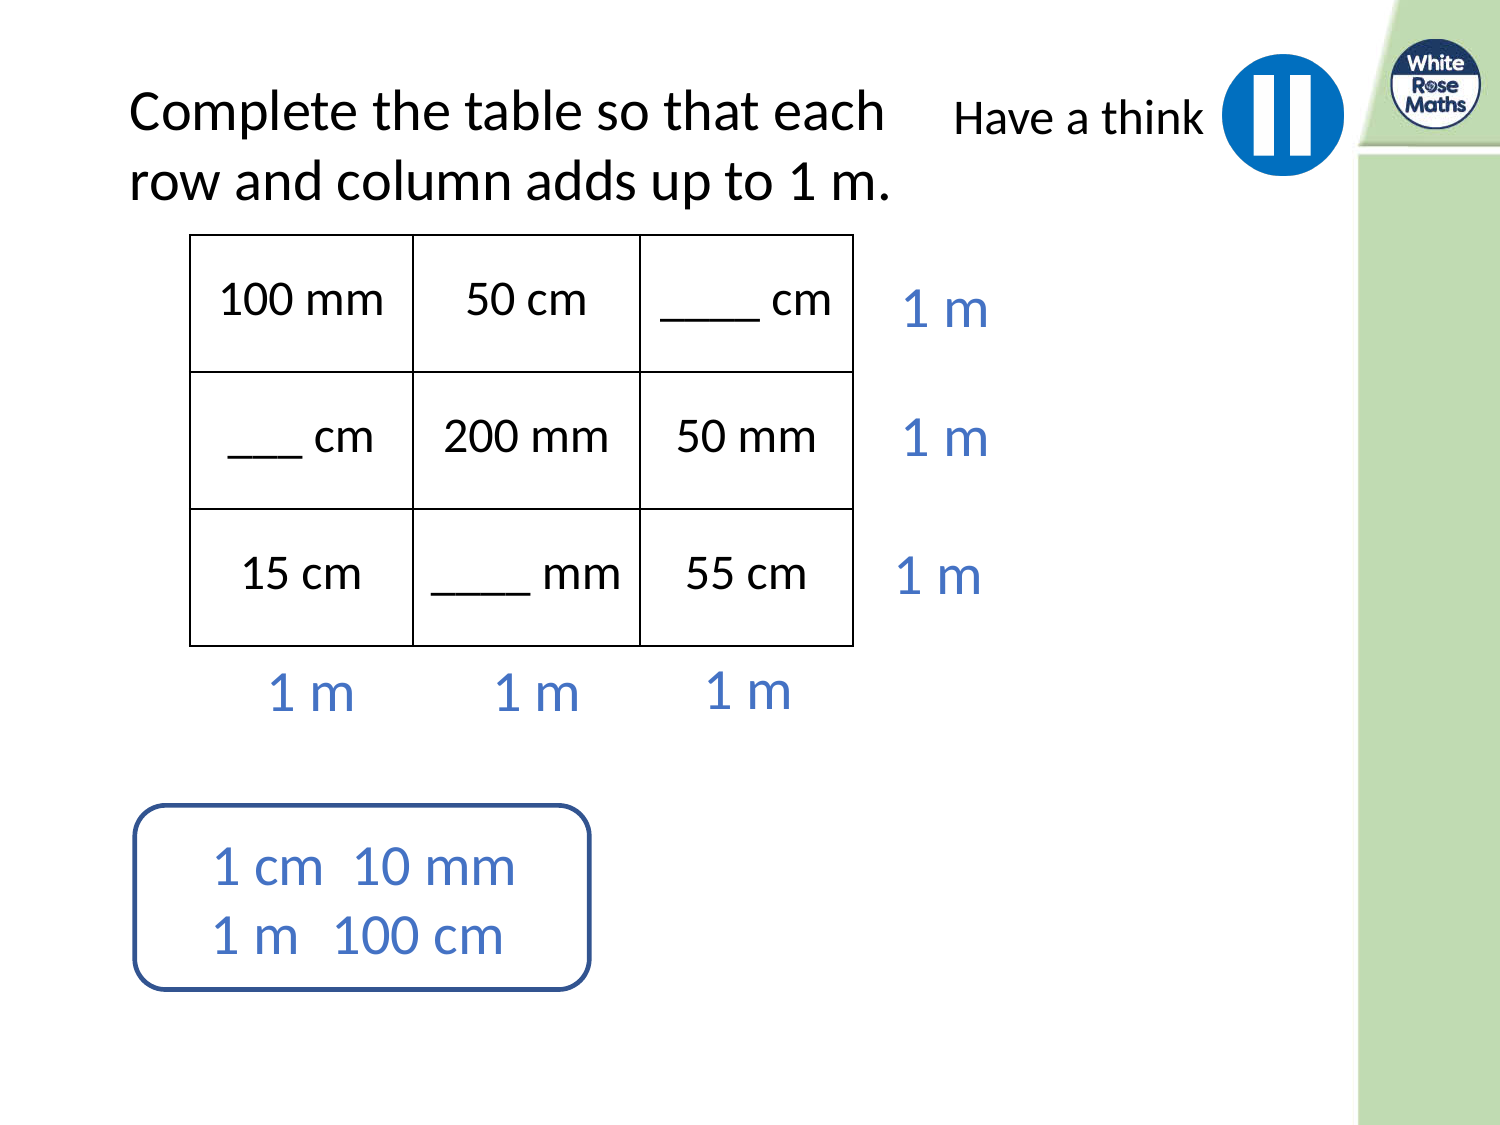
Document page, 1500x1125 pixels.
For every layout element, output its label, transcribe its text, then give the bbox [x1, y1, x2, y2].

table_cell 50 mm [641, 373, 852, 508]
table_cell ____ mm [414, 510, 639, 645]
table_cell 200 mm [414, 373, 639, 508]
table_cell 55 cm [641, 510, 852, 645]
text_box Have a think [1164, 77, 1222, 152]
table_header 50 cm [414, 236, 639, 371]
table_header ____ cm [641, 236, 852, 371]
text_box Complete the table so that each row and column adds up to 1 m. [115, 65, 1164, 220]
text_box [133, 804, 591, 991]
picture [0, 0, 1500, 1125]
table_cell ___ cm [191, 373, 412, 508]
table_header 100 mm [191, 236, 412, 371]
table_cell 15 cm [191, 510, 412, 645]
